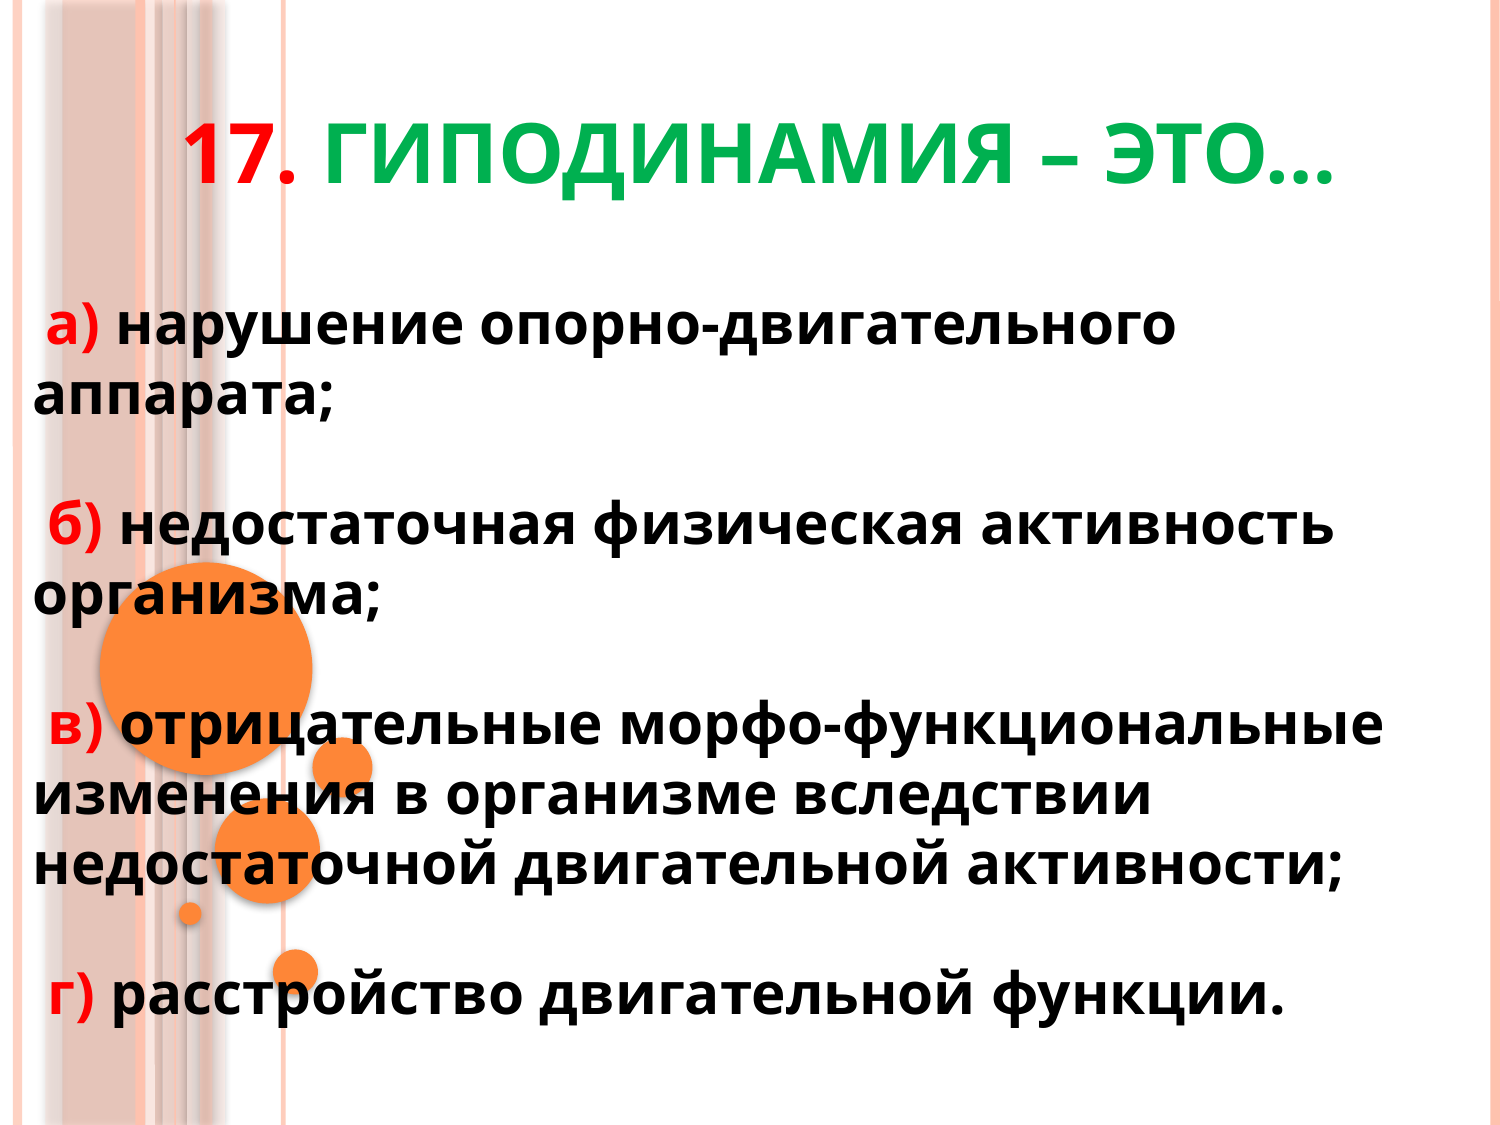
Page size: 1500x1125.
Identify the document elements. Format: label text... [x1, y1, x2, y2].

title 17. Гиподинамия – это… [17, 54, 1500, 209]
subtitle а) нарушение опорно-двигательного аппарата; б) недостаточная физическая активность организма; в) отрицательные морфо-функциональные изменения в организме вследствии недостаточной двигательной активности; г) расстройство двигательной функции. [17, 278, 1483, 1083]
